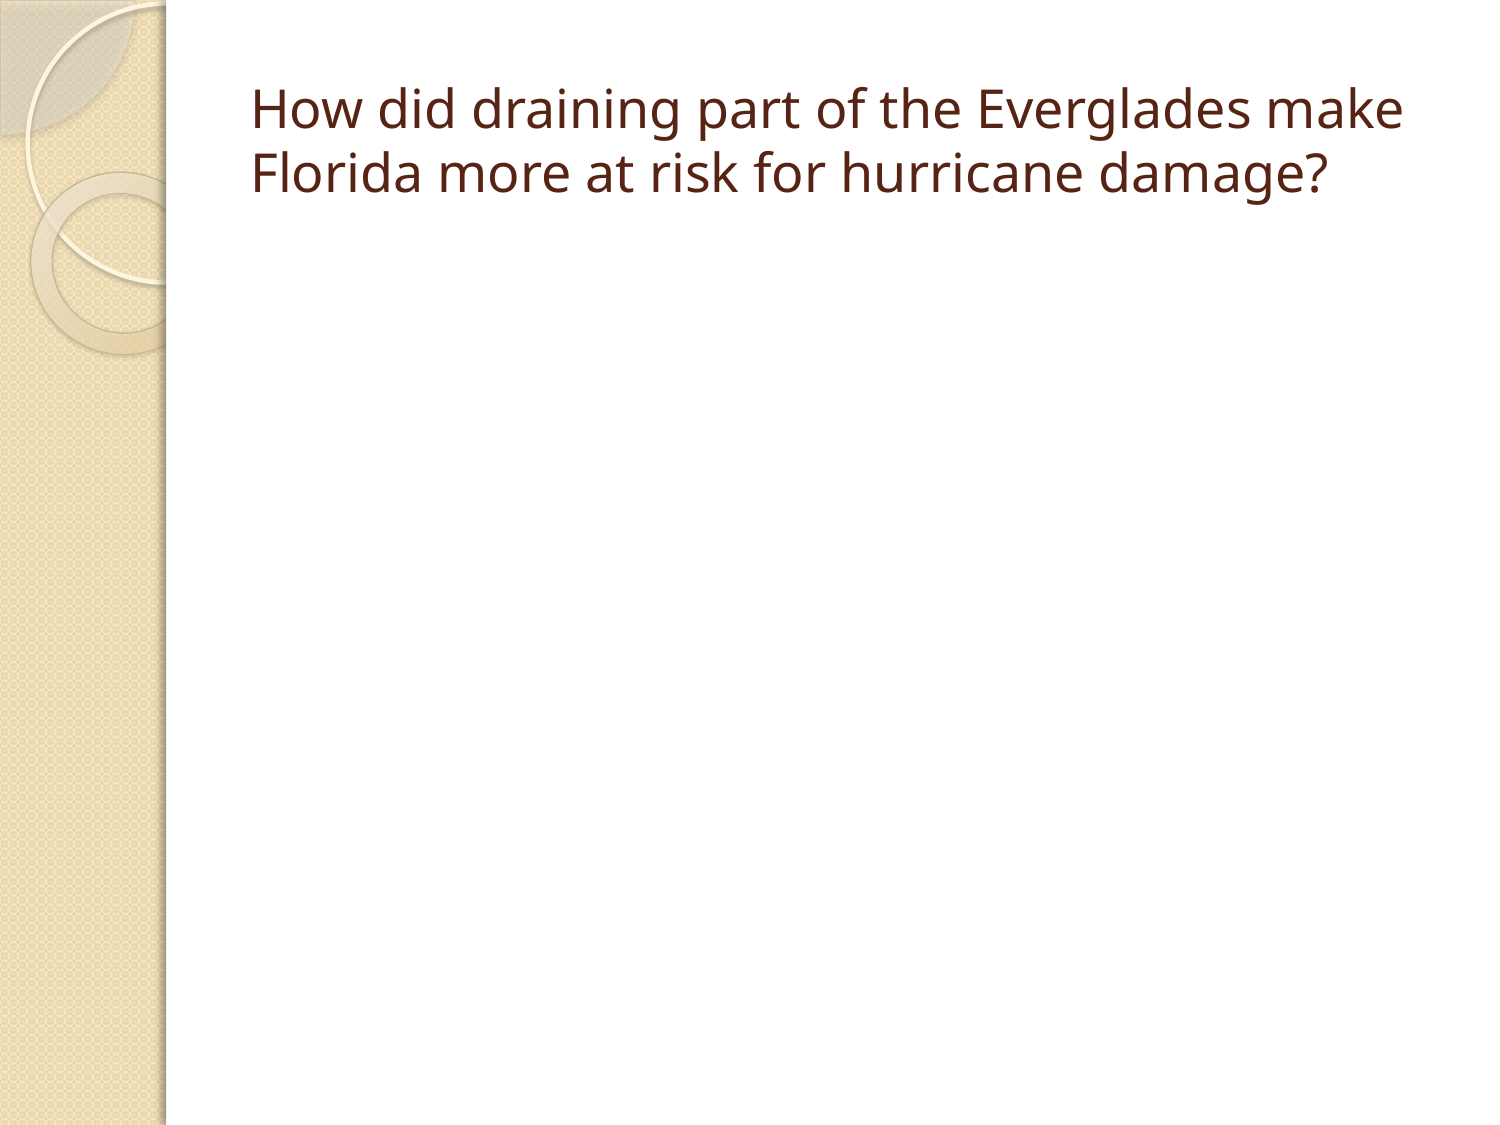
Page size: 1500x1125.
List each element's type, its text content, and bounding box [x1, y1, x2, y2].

title How did draining part of the Everglades make Florida more at risk for hurricane damage? [235, 45, 1466, 233]
